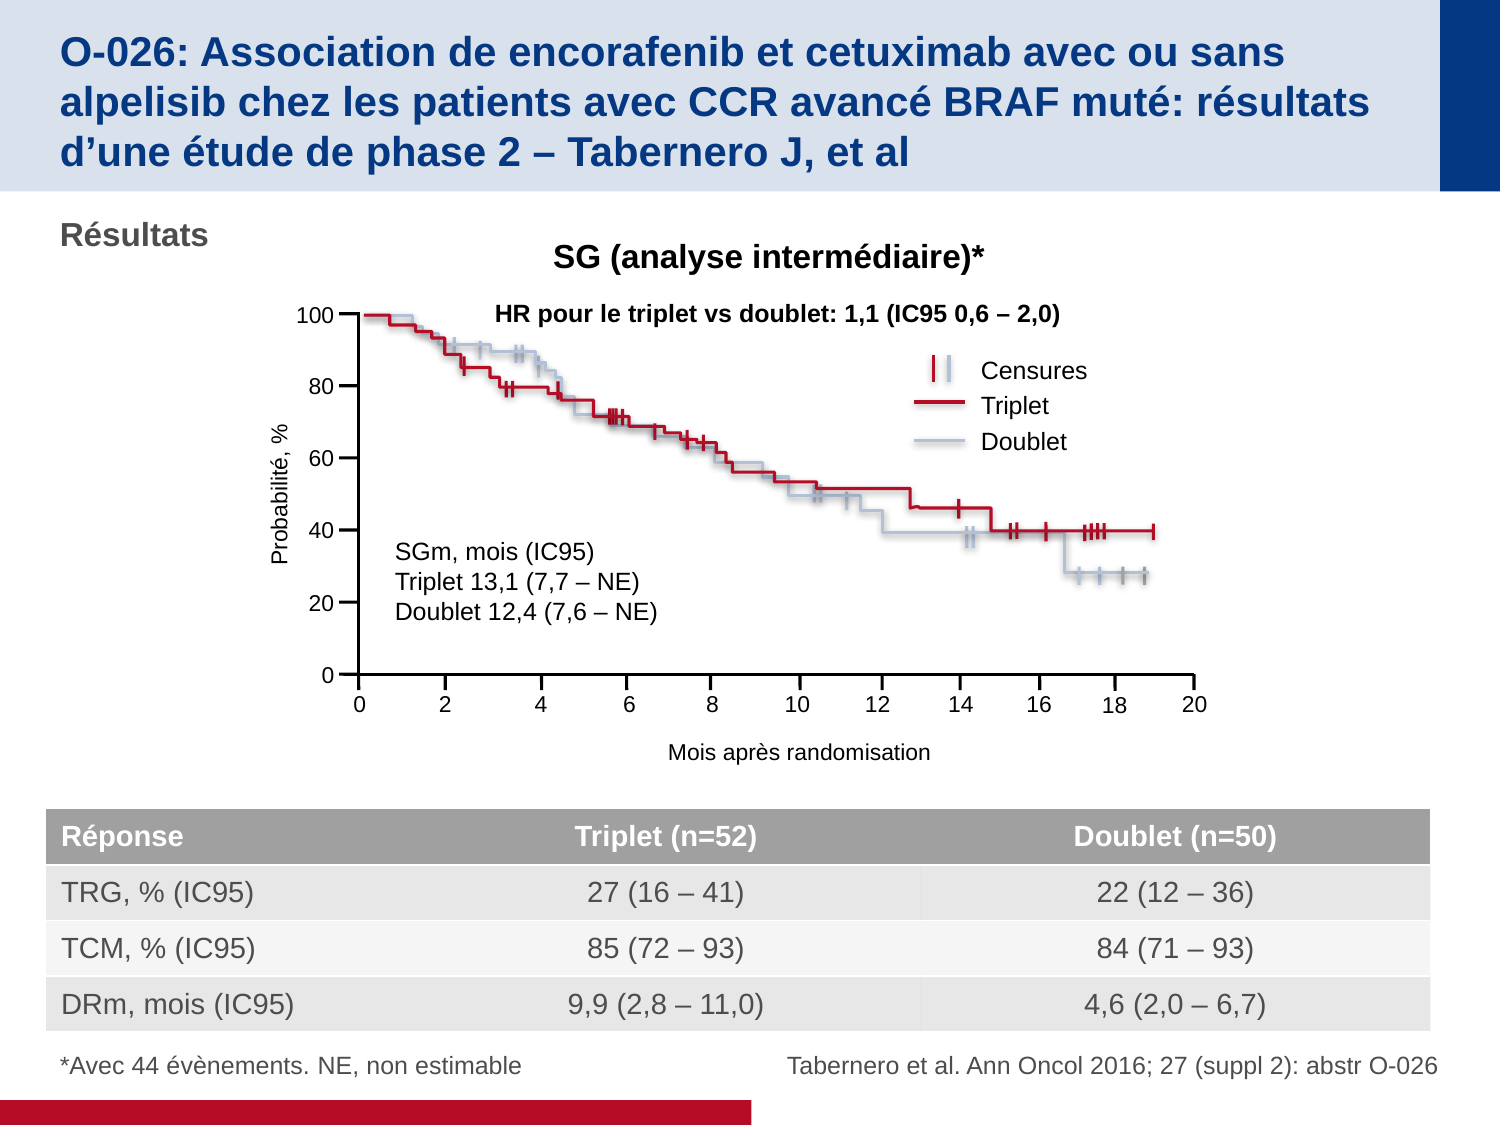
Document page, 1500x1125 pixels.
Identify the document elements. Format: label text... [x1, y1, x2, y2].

table_cell 22 (12 – 36) [921, 866, 1430, 920]
text_box SG (analyse intermédiaire)* [358, 228, 1180, 283]
table_header Triplet (n=52) [411, 809, 921, 864]
table_cell DRm, mois (IC95) [46, 977, 411, 1031]
table_cell 84 (71 – 93) [921, 921, 1430, 975]
list *Avec 44 évènements. NE, non estimable [59, 1033, 738, 1080]
table_cell 4,6 (2,0 – 6,7) [921, 977, 1430, 1031]
table_cell 27 (16 – 41) [411, 866, 921, 920]
table_cell 85 (72 – 93) [411, 921, 921, 975]
list Résultats [59, 205, 1441, 985]
table_cell 9,9 (2,8 – 11,0) [411, 977, 921, 1031]
title O-026: Association de encorafenib et cetuximab avec ou sans alpelisib chez les patients avec CCR avancé BRAF muté: résultats d’une étude de phase 2 – Tabernero J, et al [59, 29, 1412, 162]
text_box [256, 293, 1223, 774]
table_cell TRG, % (IC95) [46, 866, 411, 920]
table_header Réponse [46, 809, 411, 864]
list Tabernero et al. Ann Oncol 2016; 27 (suppl 2): abstr O-026 [762, 999, 1441, 1080]
table_header Doublet (n=50) [921, 809, 1430, 864]
table_cell TCM, % (IC95) [46, 921, 411, 975]
